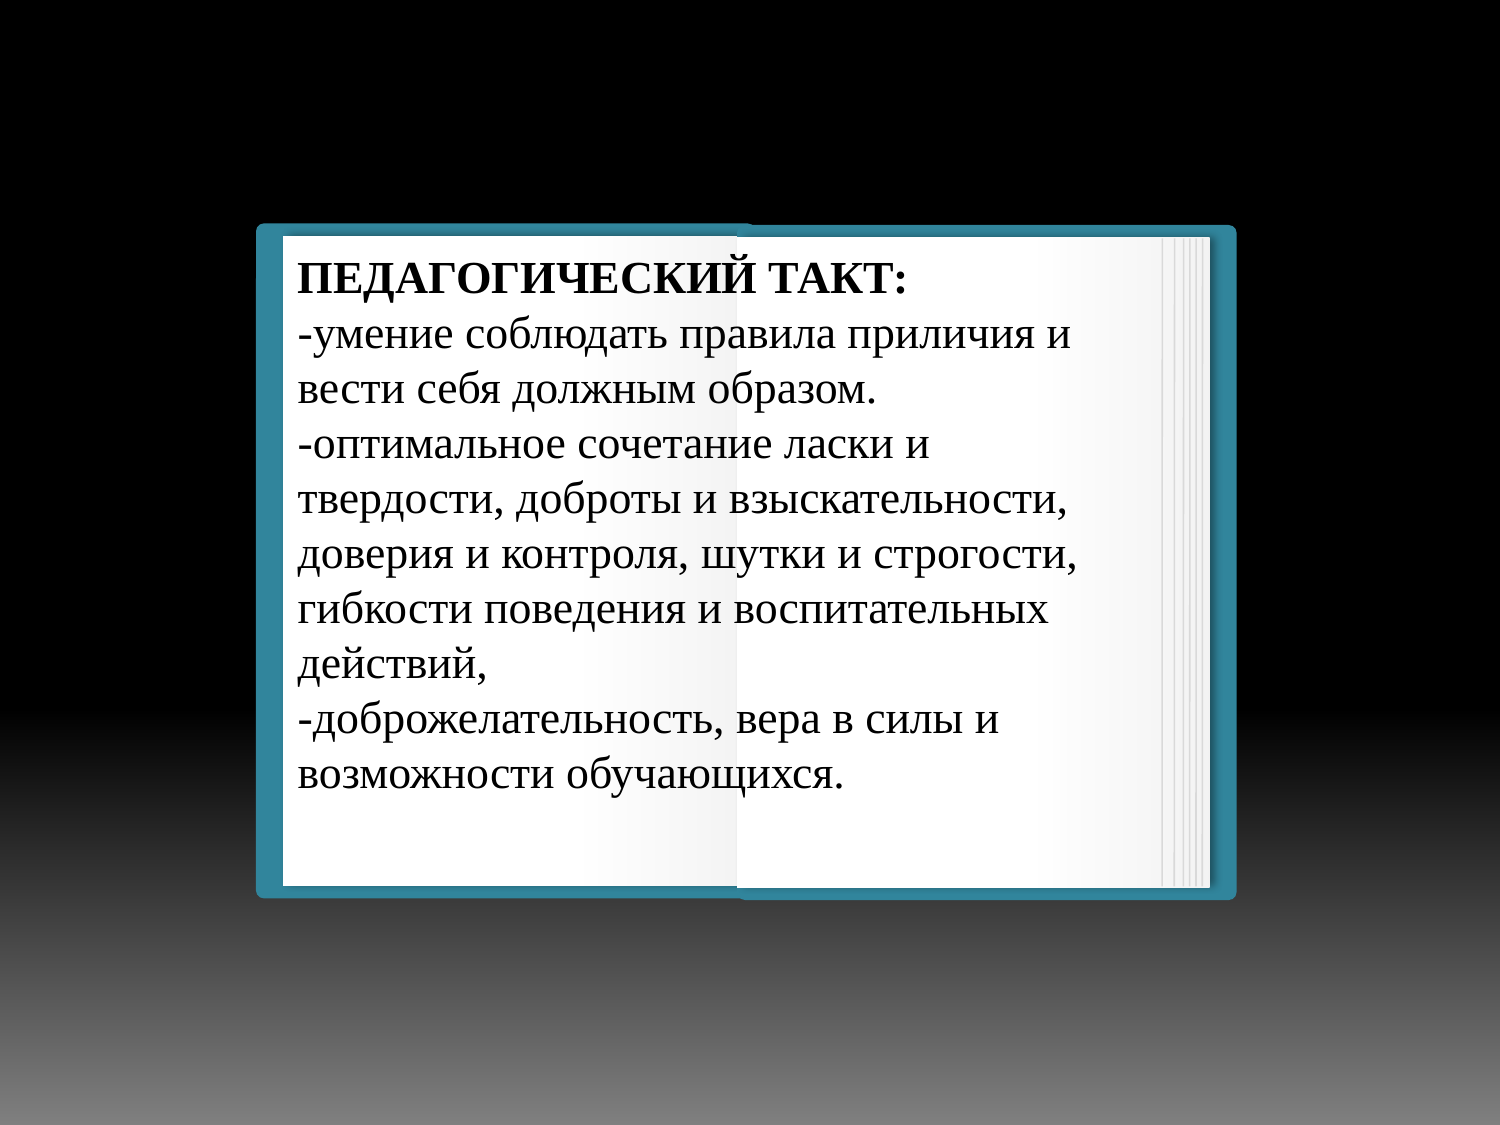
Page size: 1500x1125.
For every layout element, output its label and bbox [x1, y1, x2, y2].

text_box [736, 224, 1237, 901]
text_box [255, 223, 737, 899]
